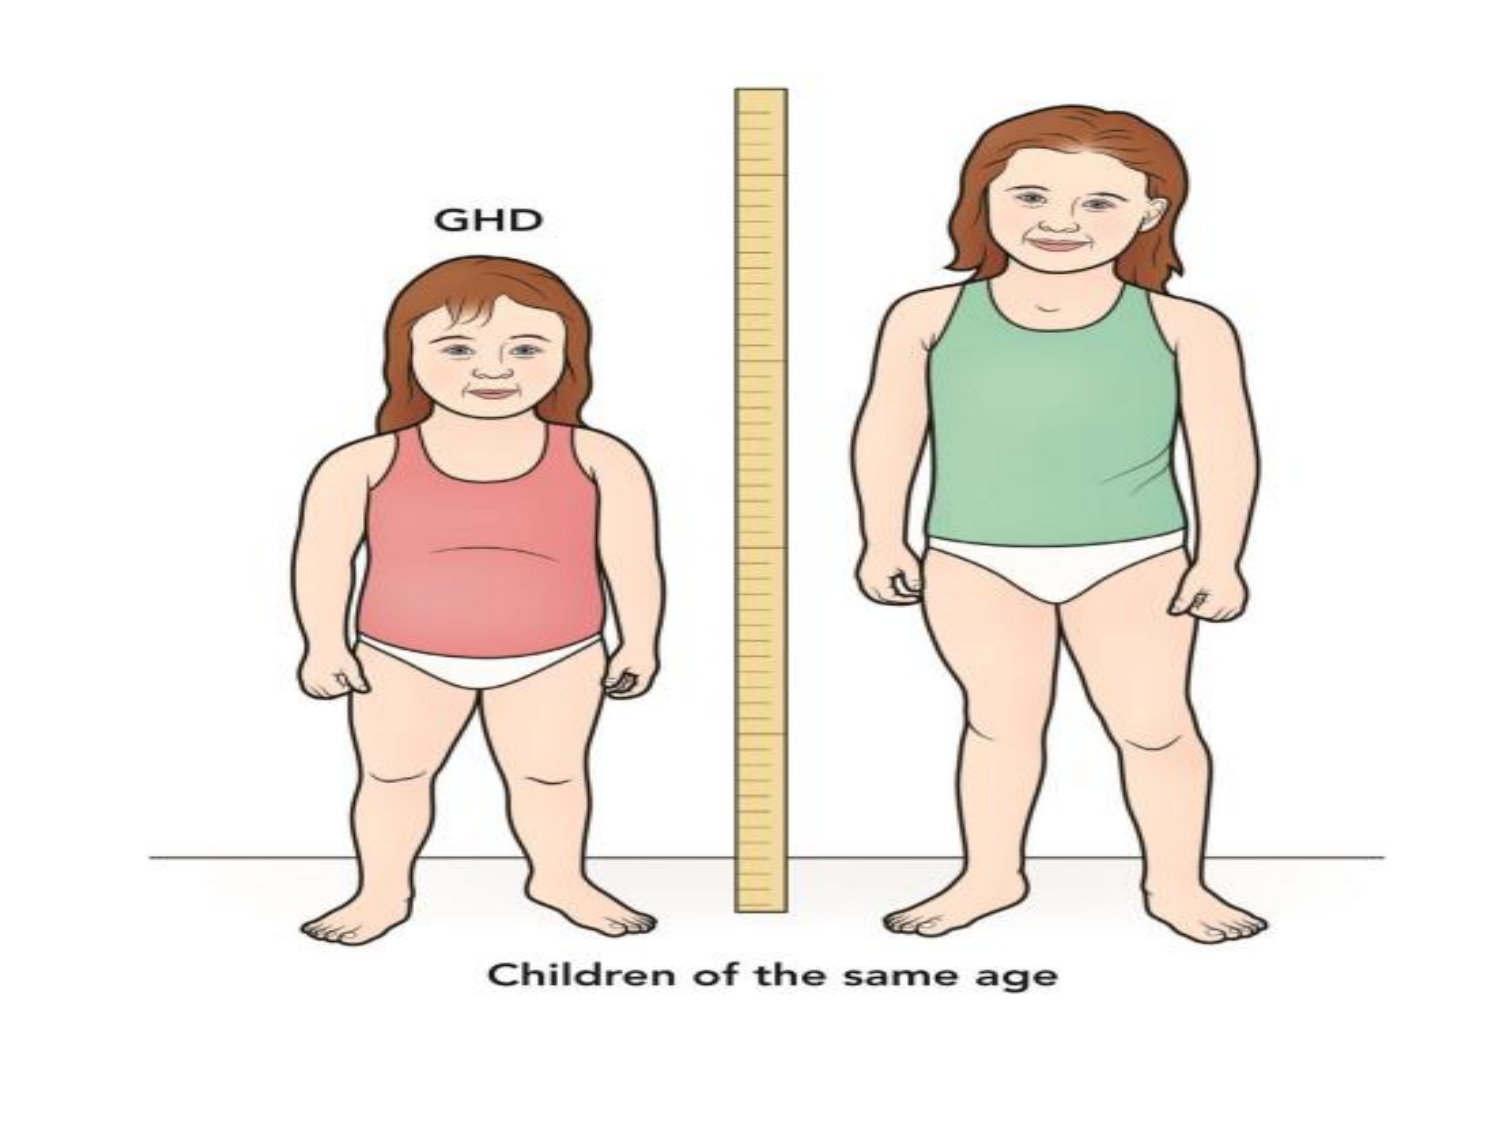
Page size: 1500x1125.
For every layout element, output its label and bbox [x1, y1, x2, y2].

list [81, 46, 1442, 1032]
